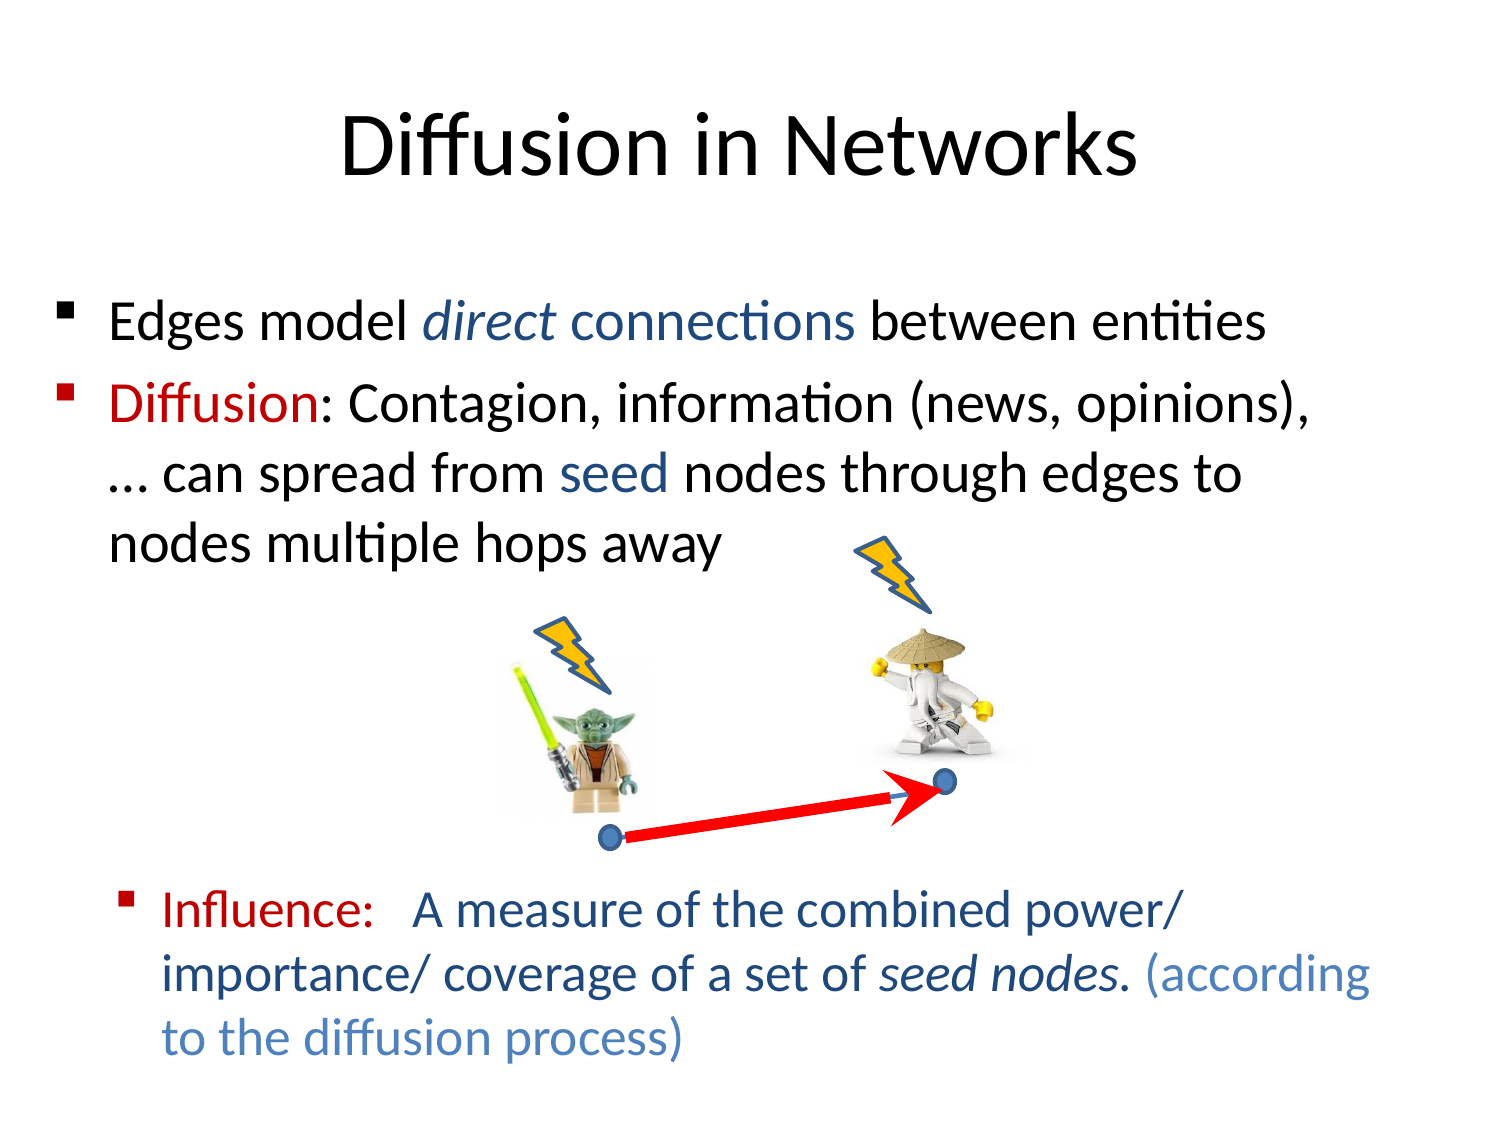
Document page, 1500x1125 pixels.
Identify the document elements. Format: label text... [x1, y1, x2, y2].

picture [837, 621, 1053, 765]
text_box [533, 616, 592, 656]
list Edges model direct connections between entities Diffusion: Contagion, information (news, opinions), … can spread from seed nodes through edges to nodes multiple hops away [37, 275, 1388, 598]
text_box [619, 789, 624, 838]
title Diffusion in Networks [75, 45, 1425, 233]
text_box [597, 826, 620, 852]
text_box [625, 789, 944, 838]
text_box Influence: A measure of the combined power/ importance/ coverage of a set of seed nodes. (according to the diffusion process) [24, 866, 1388, 1075]
text_box [853, 535, 932, 615]
text_box [932, 774, 958, 795]
picture [499, 657, 656, 818]
